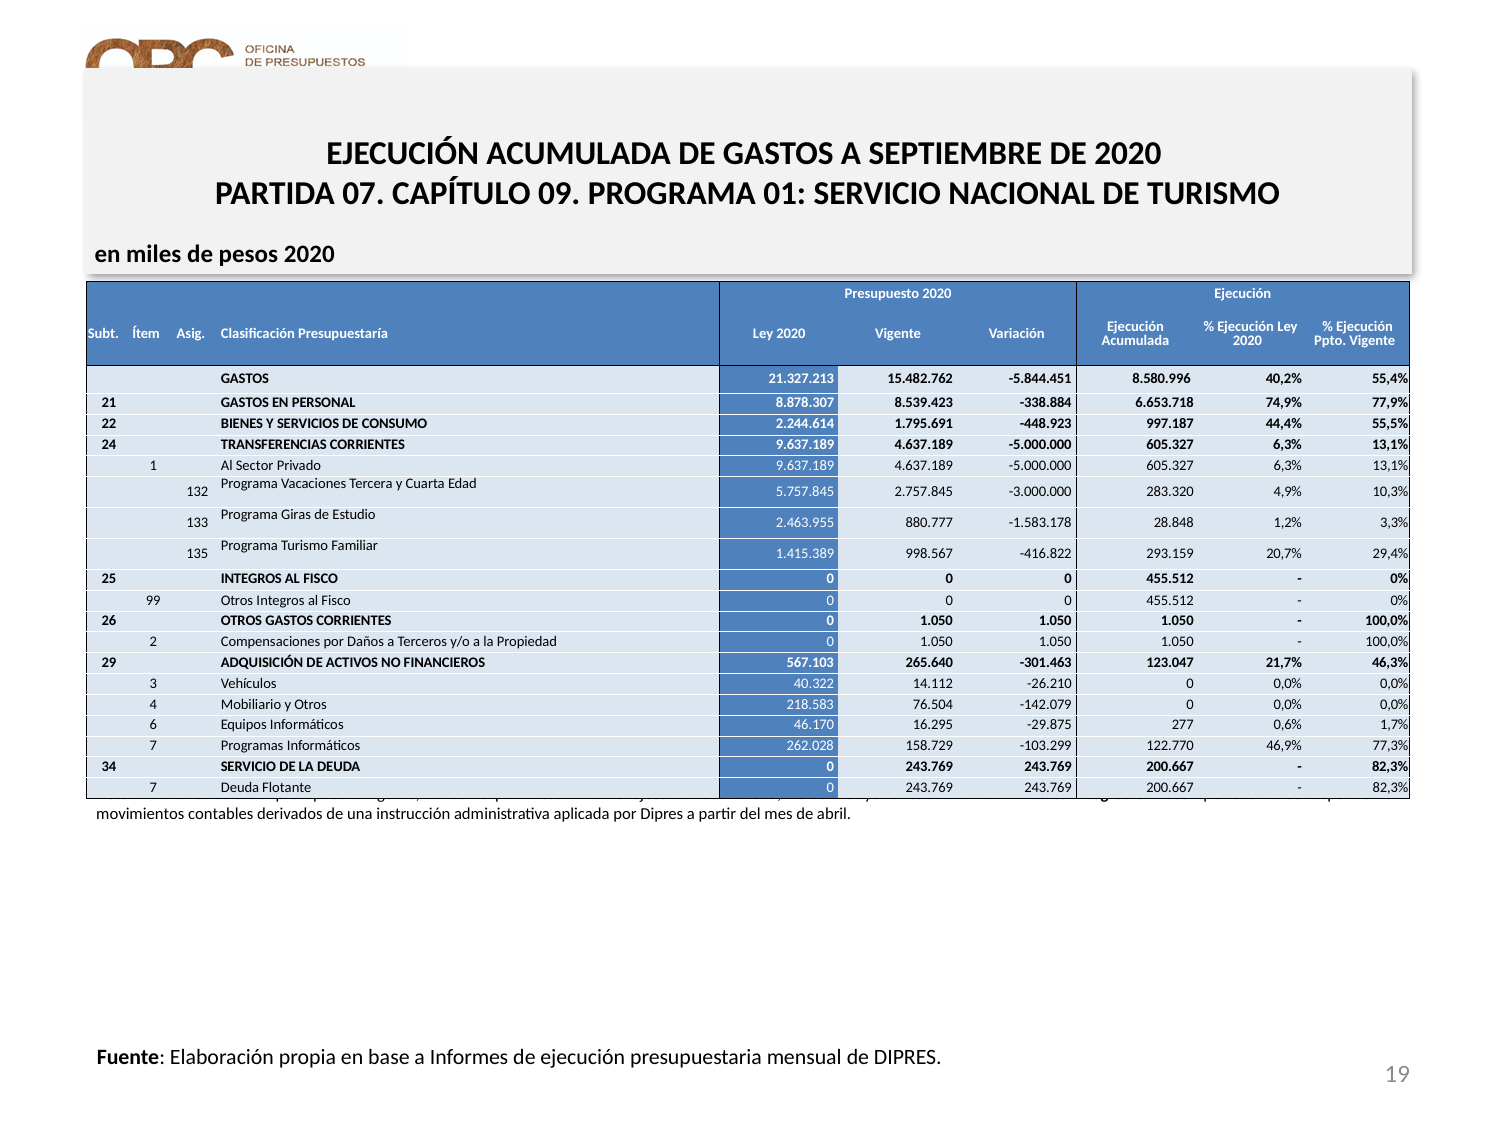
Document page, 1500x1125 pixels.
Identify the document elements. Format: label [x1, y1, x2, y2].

table_cell [1077, 757, 1409, 777]
table_header [1077, 282, 1409, 302]
slide_number [1074, 1042, 1425, 1103]
table_cell [1077, 632, 1409, 652]
table_cell [1077, 508, 1409, 538]
table_cell [1077, 591, 1409, 611]
table_cell [87, 591, 719, 611]
text_box [81, 775, 1409, 836]
table_cell [720, 394, 1076, 414]
table_cell [87, 674, 719, 694]
table_cell [1077, 737, 1409, 756]
table_cell [87, 632, 719, 652]
table_cell [720, 477, 1076, 507]
table_cell [87, 737, 719, 756]
table_cell [87, 757, 719, 777]
table_cell [87, 508, 719, 538]
table_cell [87, 695, 719, 715]
table_cell [720, 302, 1076, 365]
table_cell [87, 302, 719, 365]
table_header [720, 282, 1076, 302]
table_cell [720, 436, 1076, 455]
table_cell [720, 508, 1076, 538]
table_cell [1077, 456, 1409, 476]
table_cell [720, 612, 1076, 631]
table_cell [720, 415, 1076, 435]
text_box [79, 230, 1412, 282]
table_cell [87, 778, 719, 798]
table_cell [720, 716, 1076, 736]
table_cell [720, 591, 1076, 611]
table_cell [1077, 394, 1409, 414]
table_header [87, 282, 719, 302]
table_cell [1077, 302, 1409, 365]
table_cell [87, 570, 719, 590]
table_cell [720, 757, 1076, 777]
title [85, 69, 1412, 230]
table_cell [87, 539, 719, 569]
table_cell [87, 366, 719, 393]
table_cell [1077, 366, 1409, 393]
table_cell [1077, 674, 1409, 694]
table_cell [87, 415, 719, 435]
footer [82, 1035, 1432, 1095]
table_cell [720, 570, 1076, 590]
table_cell [1077, 716, 1409, 736]
table_cell [1077, 570, 1409, 590]
table_cell [87, 456, 719, 476]
table_cell [720, 653, 1076, 673]
table_cell [1077, 653, 1409, 673]
table_cell [720, 737, 1076, 756]
table_cell [720, 366, 1076, 393]
table_cell [87, 477, 719, 507]
table_cell [720, 778, 1076, 798]
table_cell [1077, 477, 1409, 507]
table_cell [87, 436, 719, 455]
table_cell [87, 653, 719, 673]
table_cell [720, 539, 1076, 569]
table_cell [720, 695, 1076, 715]
table_cell [720, 456, 1076, 476]
table_cell [87, 612, 719, 631]
table_cell [87, 716, 719, 736]
table_cell [1077, 539, 1409, 569]
table_cell [720, 674, 1076, 694]
table_cell [1077, 415, 1409, 435]
picture [82, 22, 403, 118]
table_cell [1077, 778, 1409, 798]
table_cell [1077, 612, 1409, 631]
table_cell [1077, 695, 1409, 715]
table_cell [720, 632, 1076, 652]
table_cell [87, 394, 719, 414]
table_cell [1077, 436, 1409, 455]
